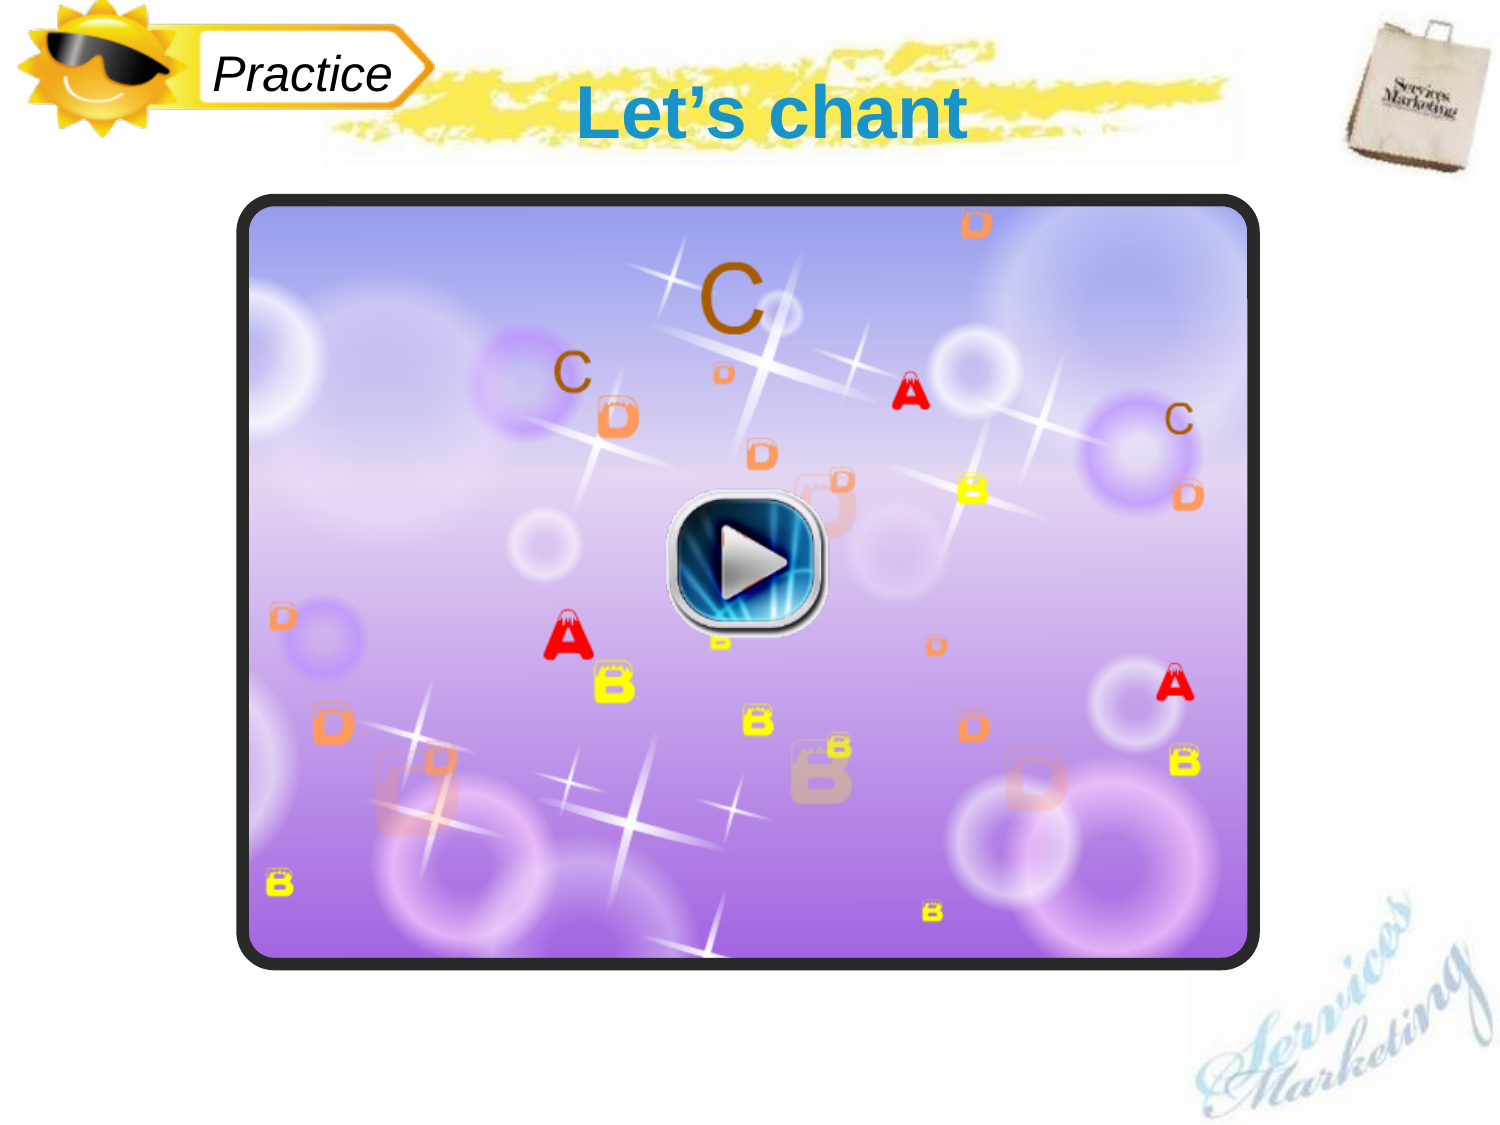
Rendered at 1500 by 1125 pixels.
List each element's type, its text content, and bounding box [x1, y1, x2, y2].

text_box Let’s chant [560, 66, 1140, 185]
picture [0, 0, 1500, 1125]
